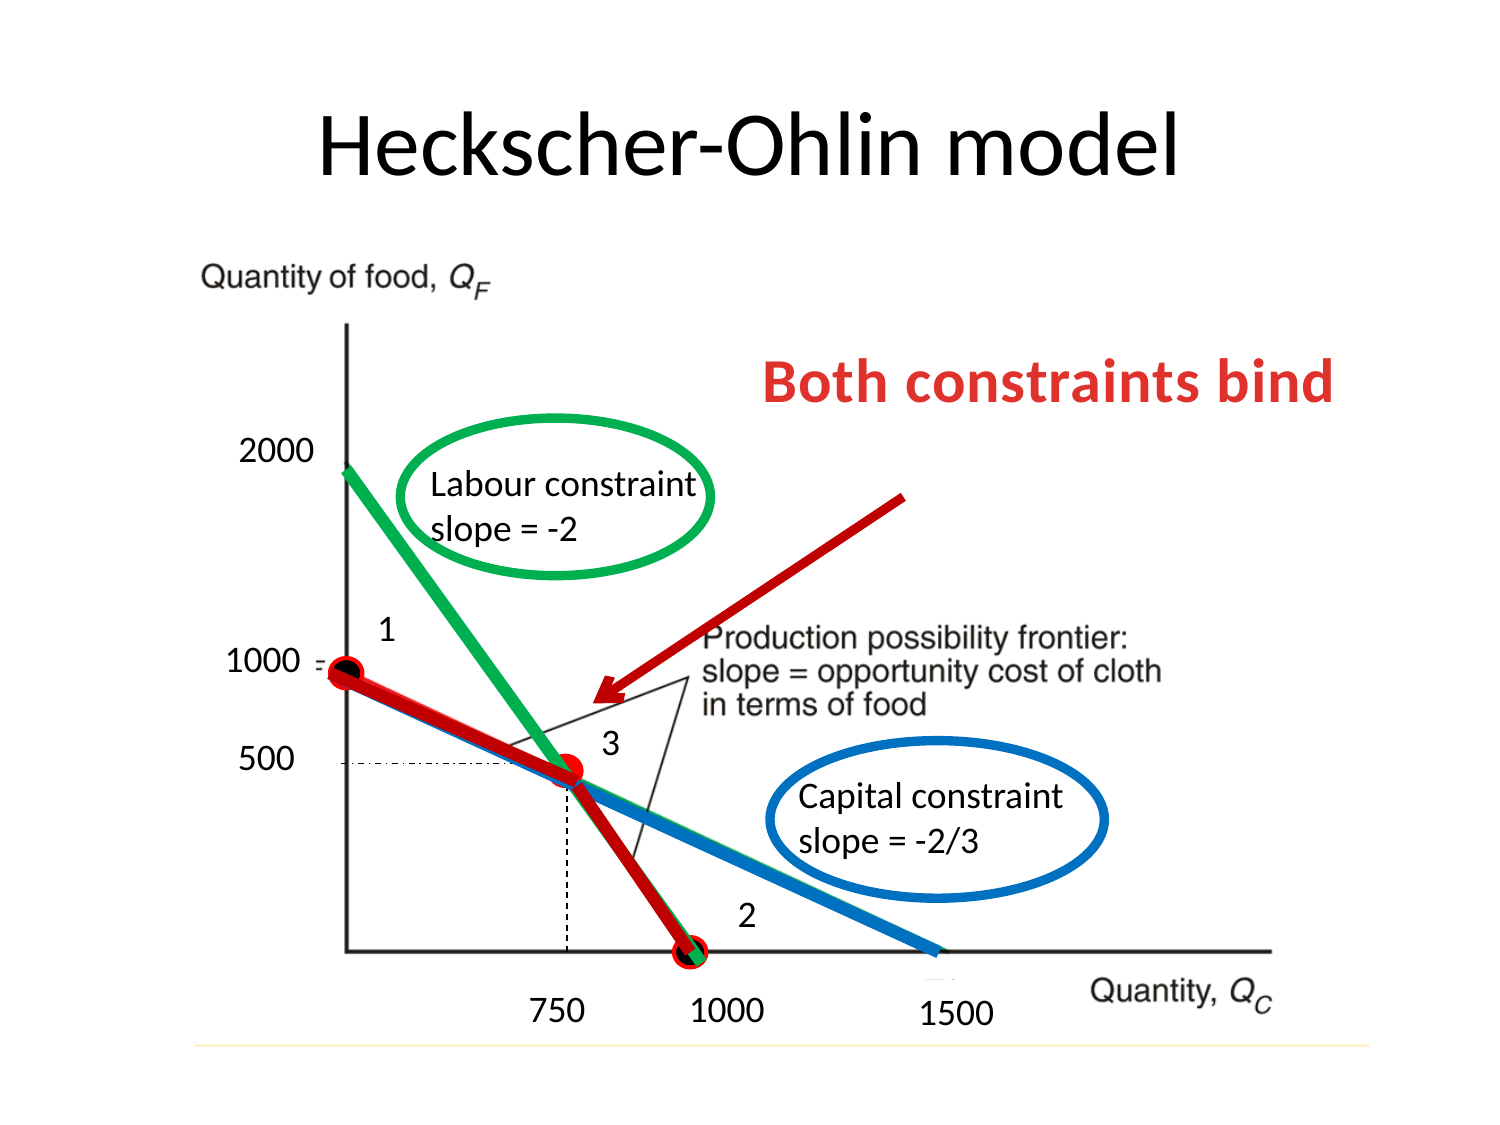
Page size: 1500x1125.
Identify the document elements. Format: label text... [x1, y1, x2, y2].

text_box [345, 469, 702, 671]
picture [194, 243, 1371, 1047]
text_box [329, 790, 571, 953]
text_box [592, 496, 904, 704]
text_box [576, 785, 691, 953]
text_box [329, 672, 577, 782]
title Heckscher-Ohlin model [75, 45, 1425, 233]
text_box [577, 672, 940, 953]
